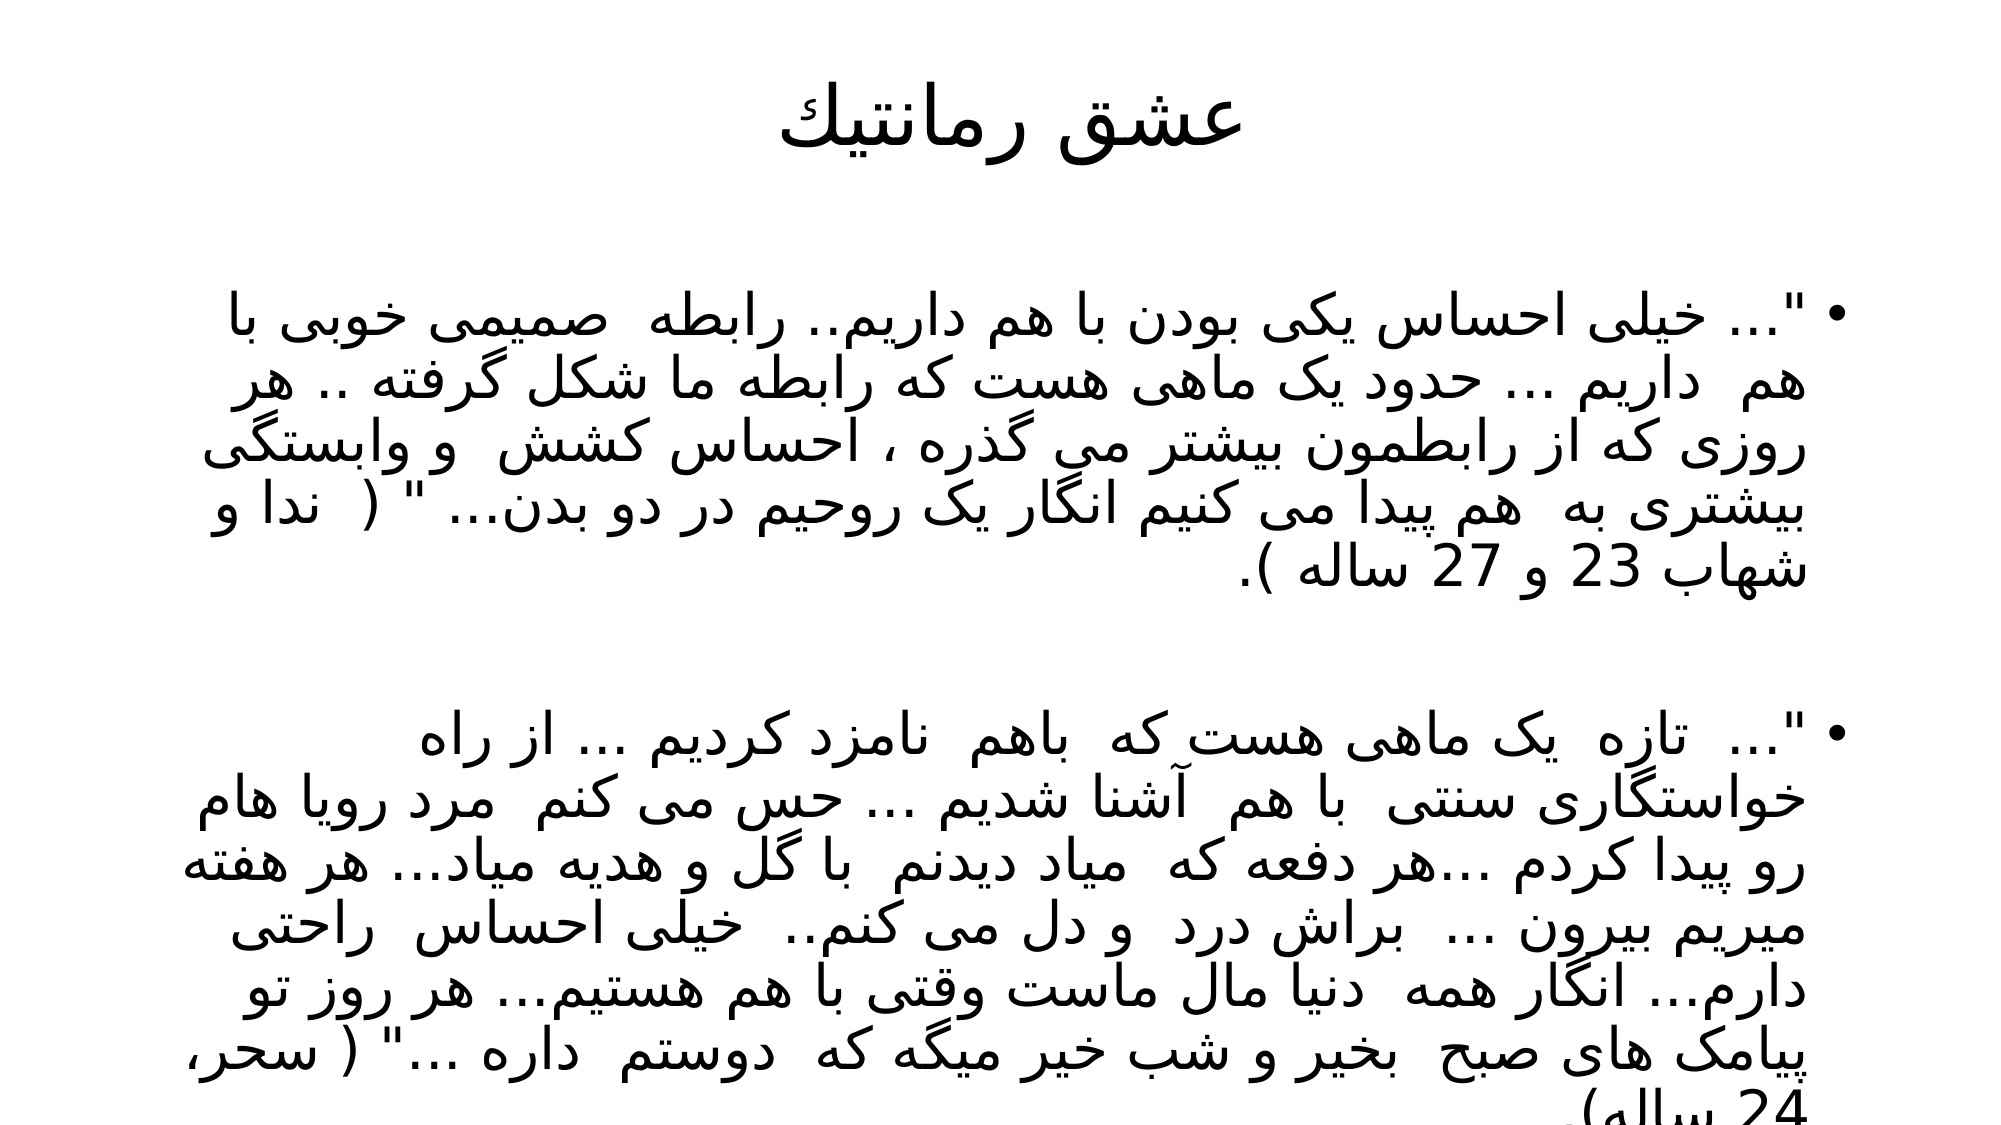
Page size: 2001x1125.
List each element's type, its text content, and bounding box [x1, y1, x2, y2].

list "... خیلی احساس یکی بودن با هم داریم.. رابطه صمیمی خوبی با هم داریم ... حدود یک ماهی هست که رابطه ما شکل گرفته .. هر روزی که از رابطمون بیشتر می گذره ، احساس کشش و وابستگی بیشتری به هم پیدا می کنیم انگار یک روحیم در دو بدن... " ( ندا و شهاب 23 و 27 ساله ). "... تازه یک ماهی هست که باهم نامزد کردیم ... از راه خواستگاری سنتی با هم آشنا شدیم ... حس می کنم مرد رویا هام رو پیدا کردم ...هر دفعه که میاد دیدنم با گل و هدیه میاد... هر هفته میریم بیرون ... براش درد و دل می کنم.. خیلی احساس راحتی دارم... انگار همه دنیا مال ماست وقتی با هم هستیم... هر روز تو پیامک های صبح بخیر و شب خیر میگه که دوستم داره ..." ( سحر، 24 ساله). [137, 277, 1863, 1104]
title عشق رمانتيك [137, 59, 1863, 277]
